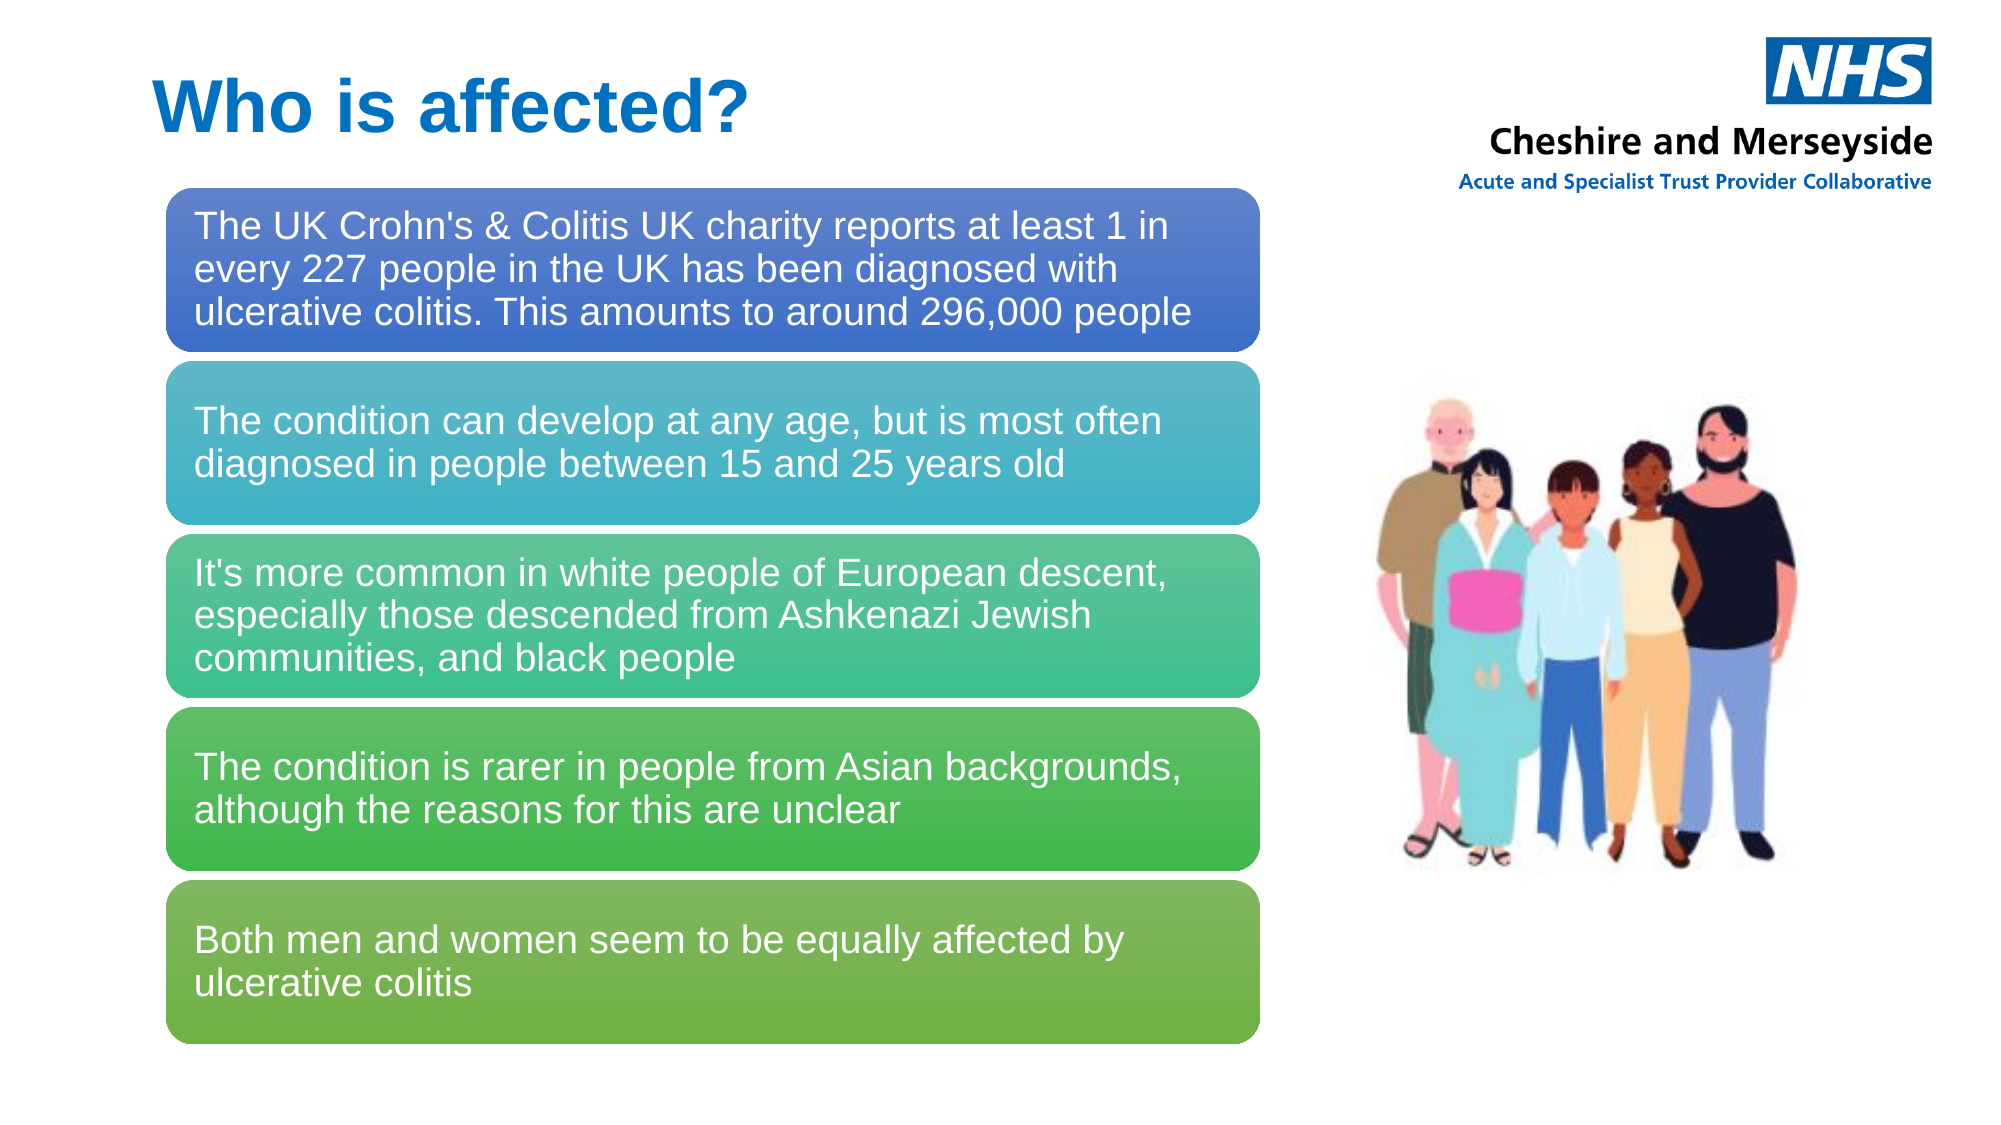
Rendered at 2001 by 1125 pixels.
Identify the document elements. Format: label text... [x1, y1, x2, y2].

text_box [166, 168, 1260, 1064]
picture [1327, 37, 1932, 239]
title Who is affected? [137, 59, 1863, 278]
picture [1339, 343, 1835, 908]
